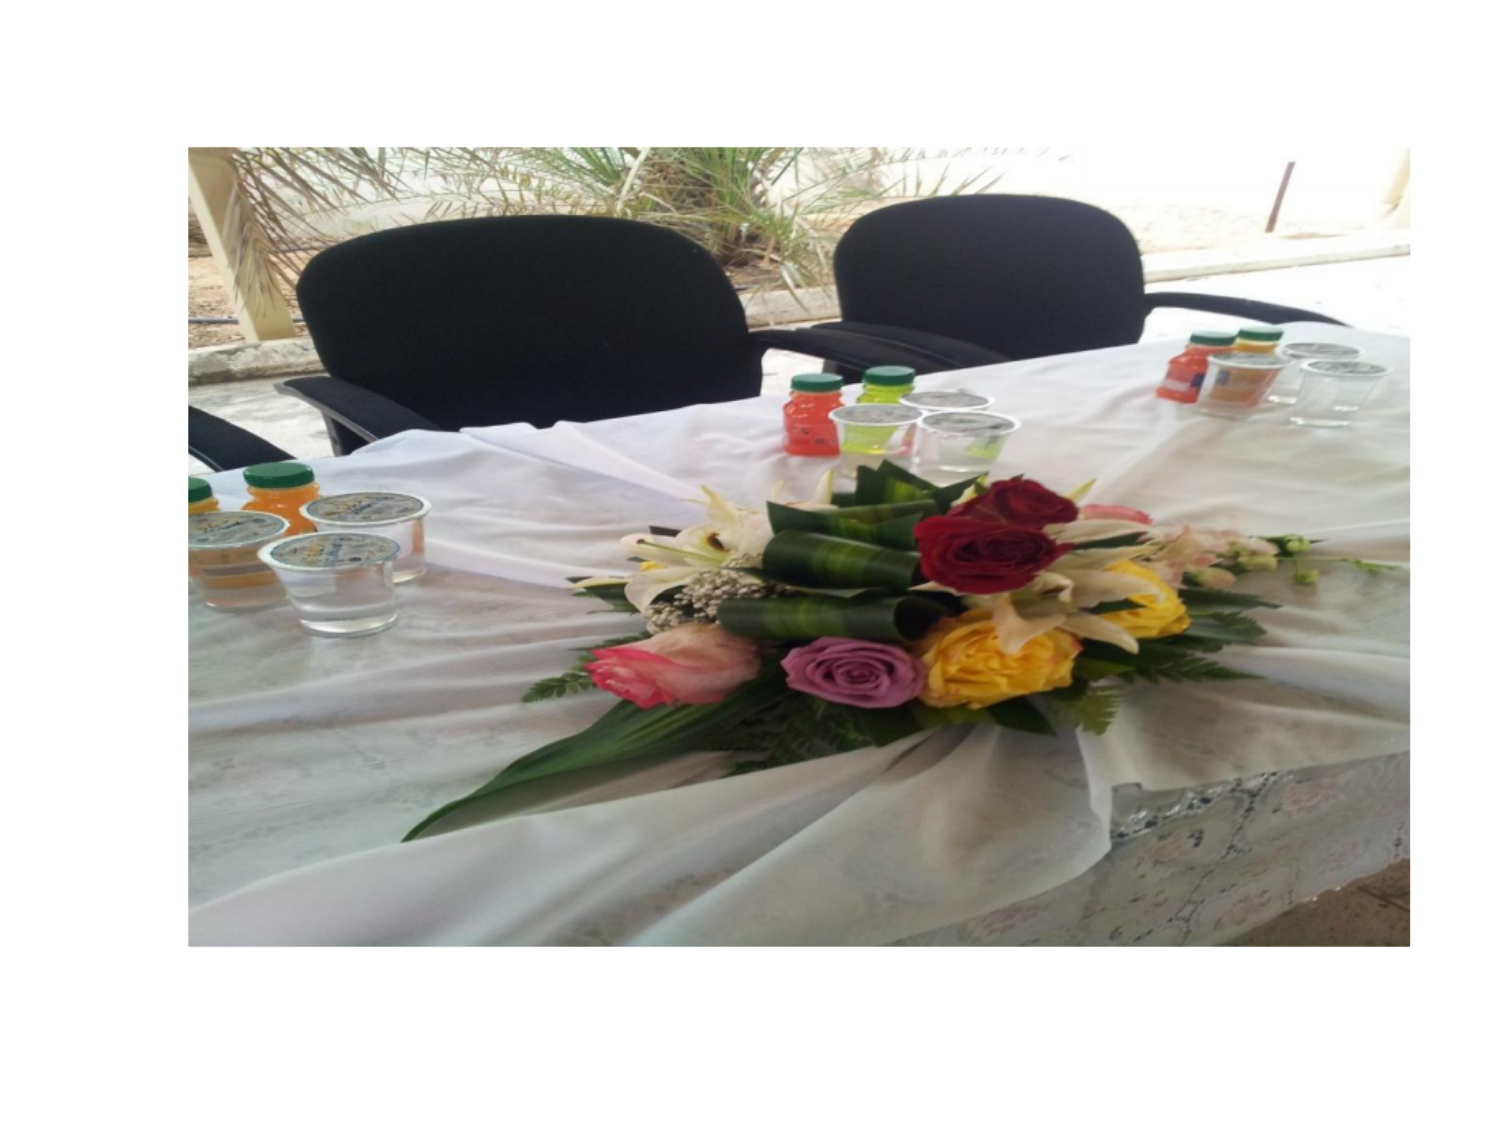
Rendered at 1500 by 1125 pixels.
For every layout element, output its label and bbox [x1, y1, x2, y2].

picture [187, 140, 1413, 950]
